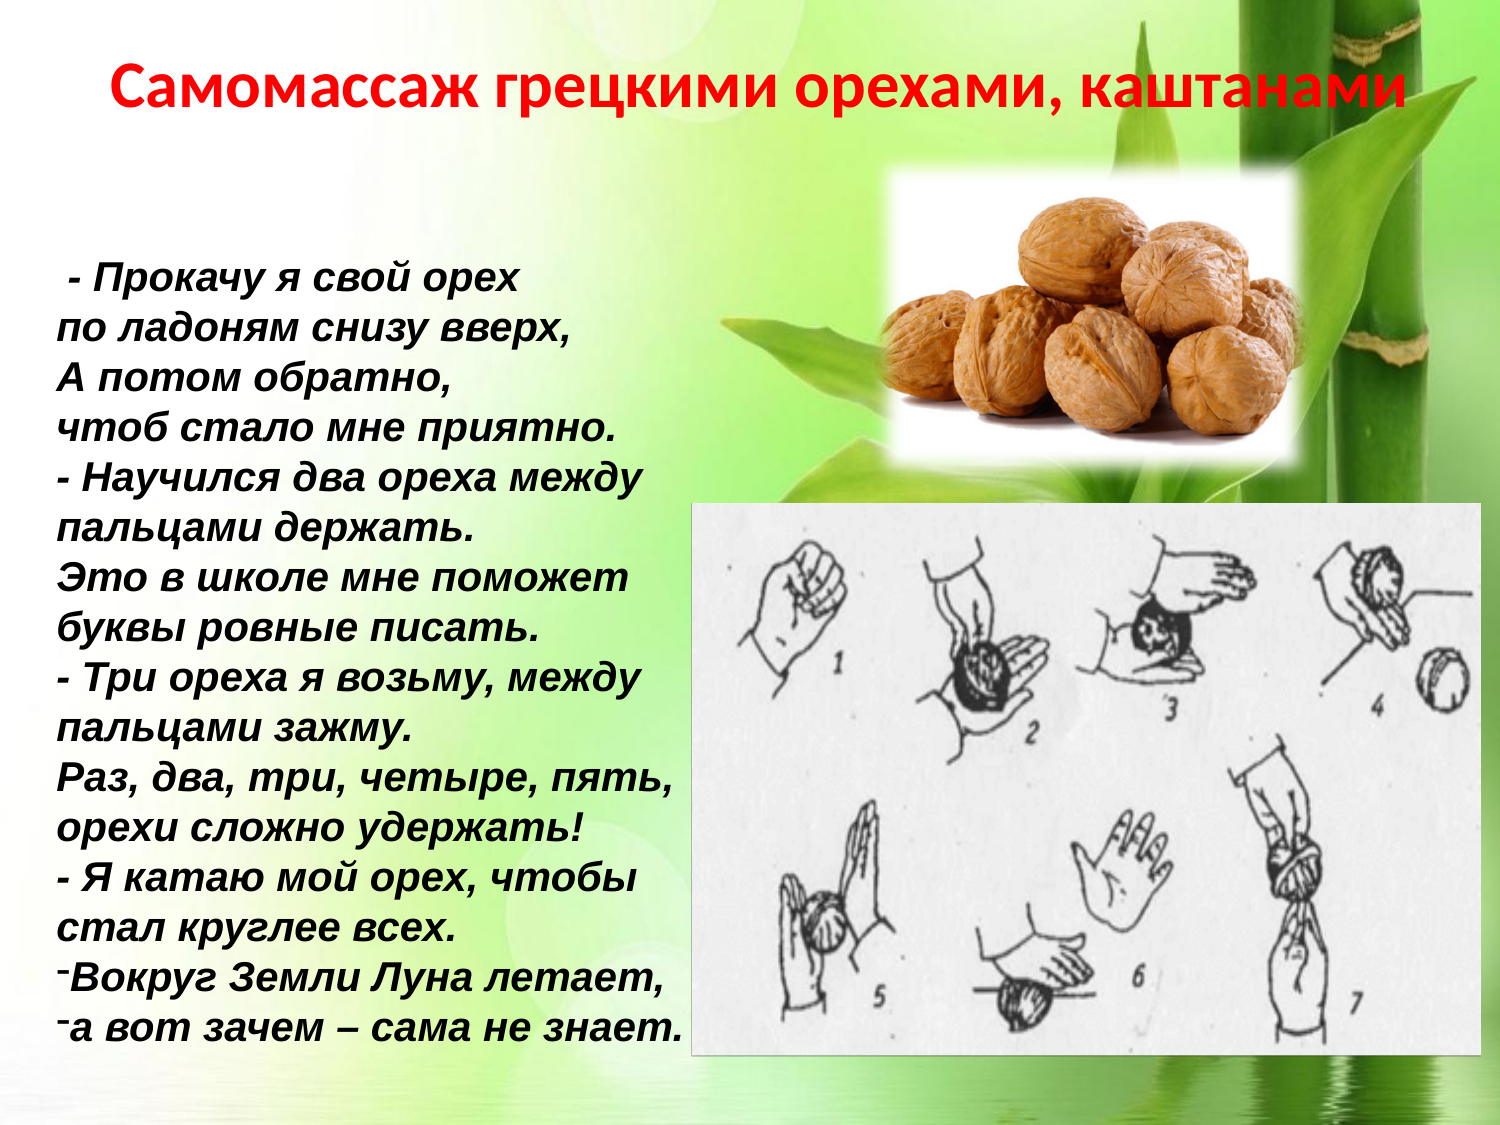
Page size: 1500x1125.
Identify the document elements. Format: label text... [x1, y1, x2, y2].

picture [0, 0, 1500, 1125]
text_box - Прокачу я свой орех по ладоням снизу вверх, А потом обратно, чтоб стало мне приятно. - Научился два ореха между пальцами держать. Это в школе мне поможет буквы ровные писать. - Три ореха я возьму, между пальцами зажму. Раз, два, три, четыре, пять, орехи сложно удержать! - Я катаю мой орех, чтобы стал круглее всех. Вокруг Земли Луна летает, а вот зачем – сама не знает. [41, 241, 703, 1058]
title Самомассаж грецкими орехами, каштанами [64, 42, 1471, 129]
